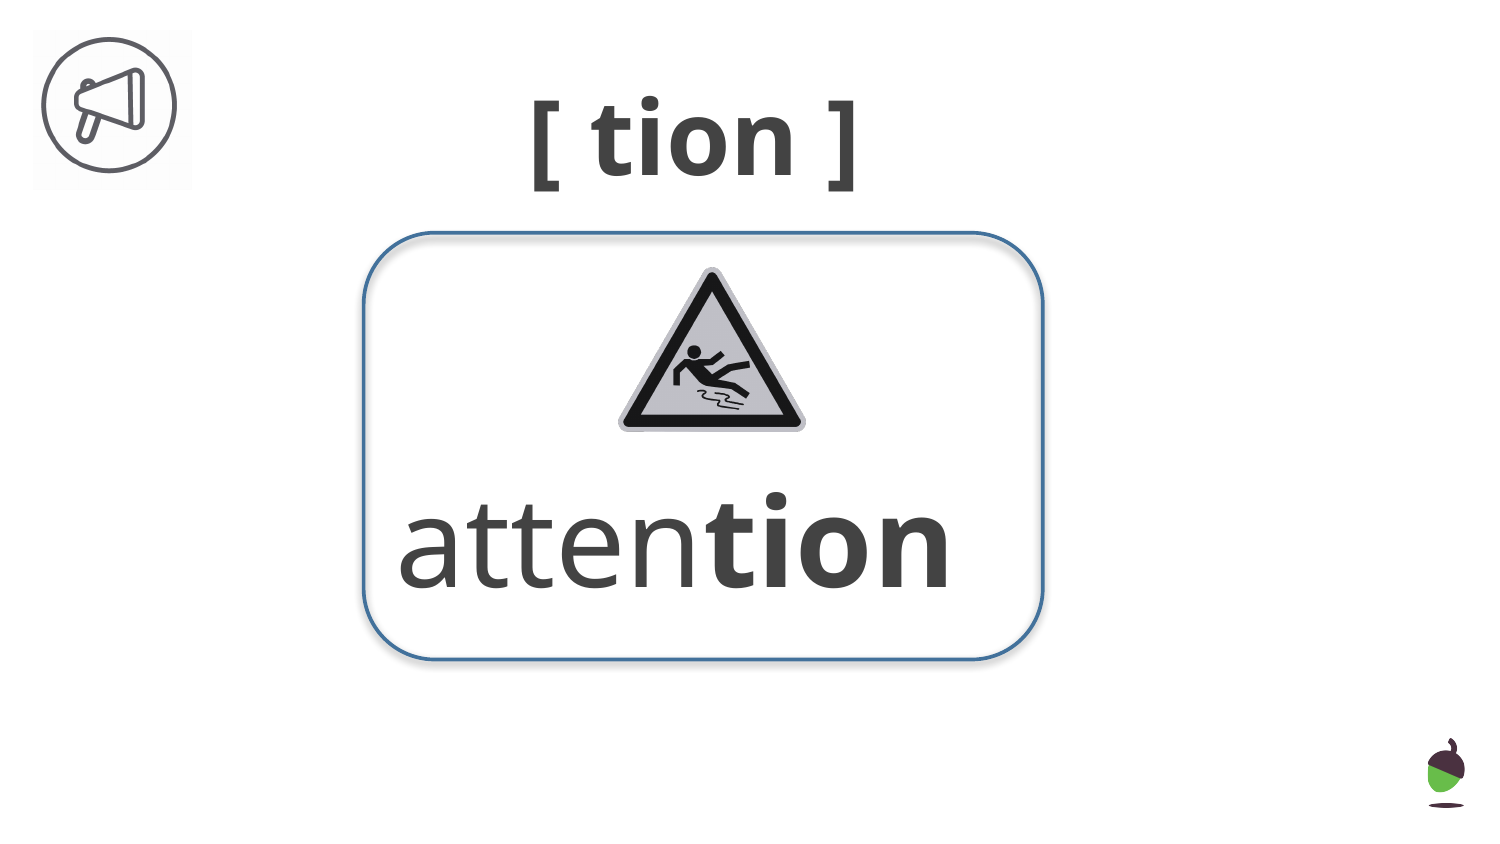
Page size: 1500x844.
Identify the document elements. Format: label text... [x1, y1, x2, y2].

picture [1427, 738, 1465, 808]
text_box attention [387, 458, 1067, 618]
picture [618, 267, 806, 433]
text_box [363, 232, 1043, 660]
picture [32, 30, 192, 191]
text_box [ tion ] [512, 56, 926, 301]
